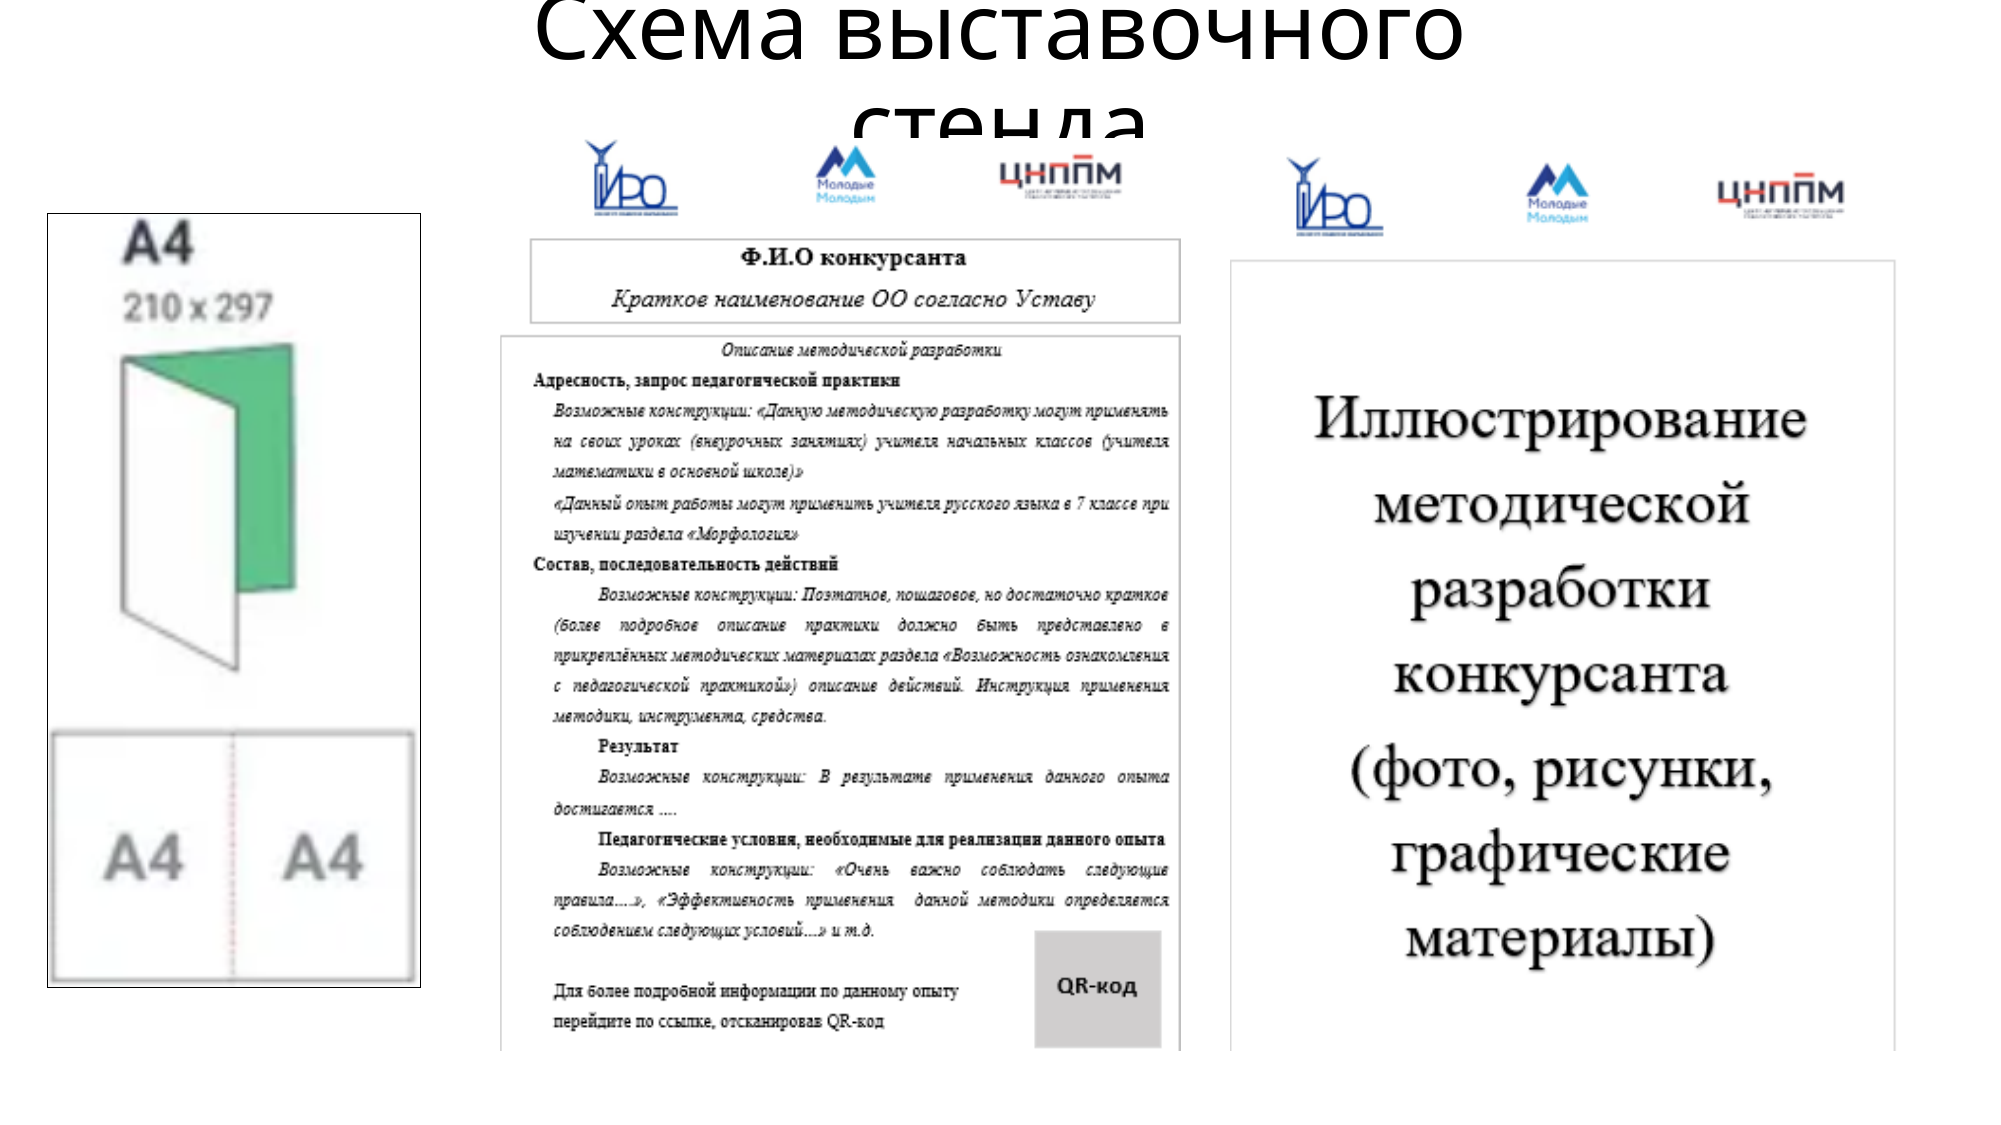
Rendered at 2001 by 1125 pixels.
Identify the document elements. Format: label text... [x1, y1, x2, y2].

picture [499, 138, 1182, 1052]
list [46, 213, 422, 989]
title Схема выставочного стенда [420, 20, 1580, 139]
picture [1229, 138, 1905, 1052]
